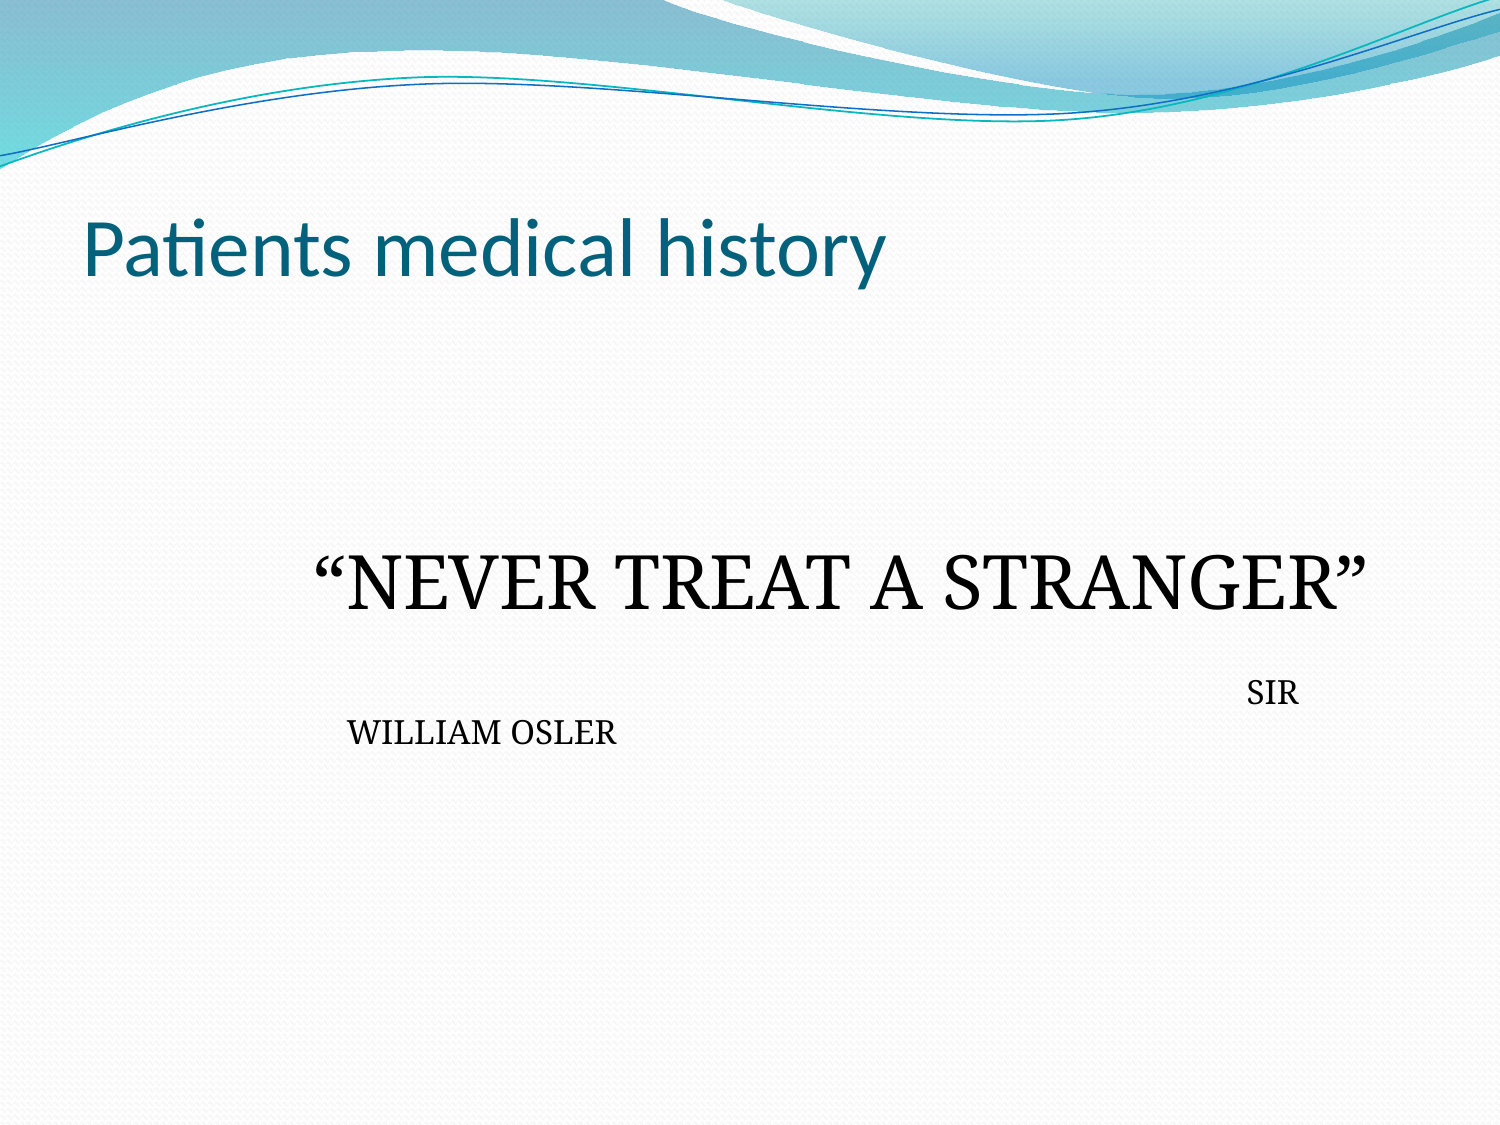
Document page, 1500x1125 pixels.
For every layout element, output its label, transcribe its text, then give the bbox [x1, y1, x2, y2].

list “NEVER TREAT A STRANGER” SIR WILLIAM OSLER [46, 317, 1395, 1038]
title Patients medical history [82, 105, 1432, 293]
